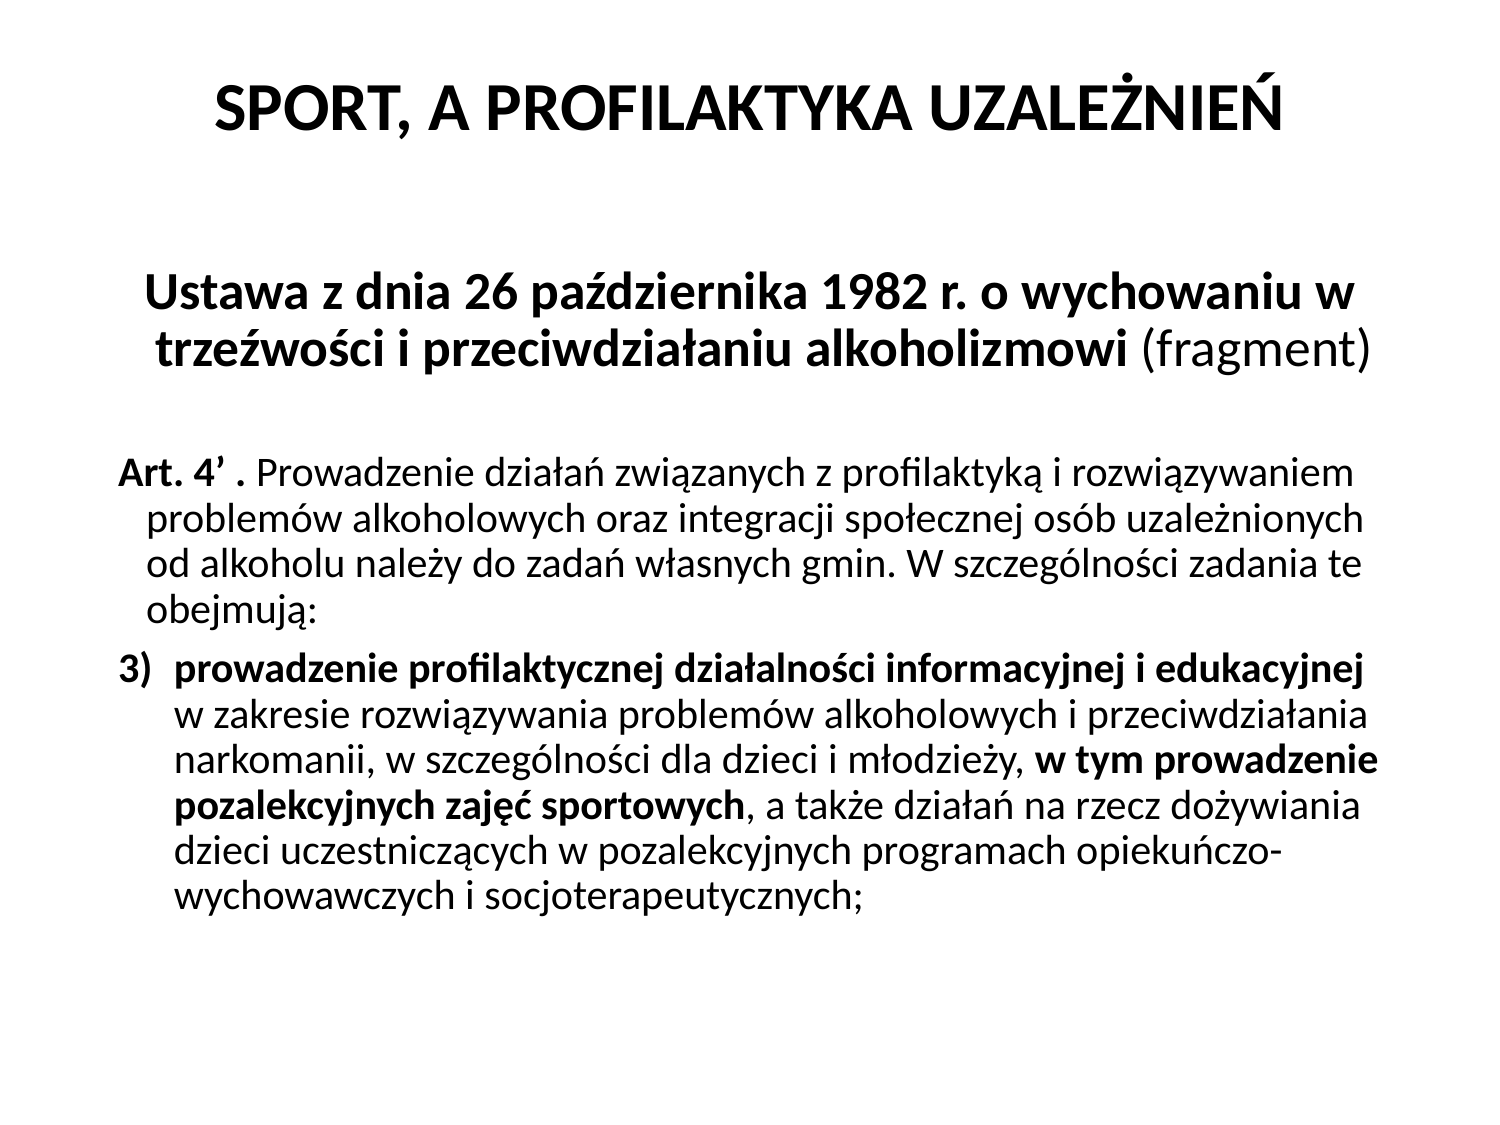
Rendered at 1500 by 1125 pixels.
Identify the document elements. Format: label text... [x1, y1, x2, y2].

list Ustawa z dnia 26 października 1982 r. o wychowaniu w trzeźwości i przeciwdziałaniu alkoholizmowi (fragment) Art. 4’ . Prowadzenie działań związanych z profilaktyką i rozwiązywaniem problemów alkoholowych oraz integracji społecznej osób uzależnionych od alkoholu należy do zadań własnych gmin. W szczególności zadania te obejmują: prowadzenie profilaktycznej działalności informacyjnej i edukacyjnej w zakresie rozwiązywania problemów alkoholowych i przeciwdziałania narkomanii, w szczególności dla dzieci i młodzieży, w tym prowadzenie pozalekcyjnych zajęć sportowych, a także działań na rzecz dożywiania dzieci uczestniczących w pozalekcyjnych programach opiekuńczo-wychowawczych i socjoterapeutycznych; [103, 255, 1397, 970]
title SPORT, A PROFILAKTYKA UZALEŻNIEŃ [103, 0, 1397, 218]
